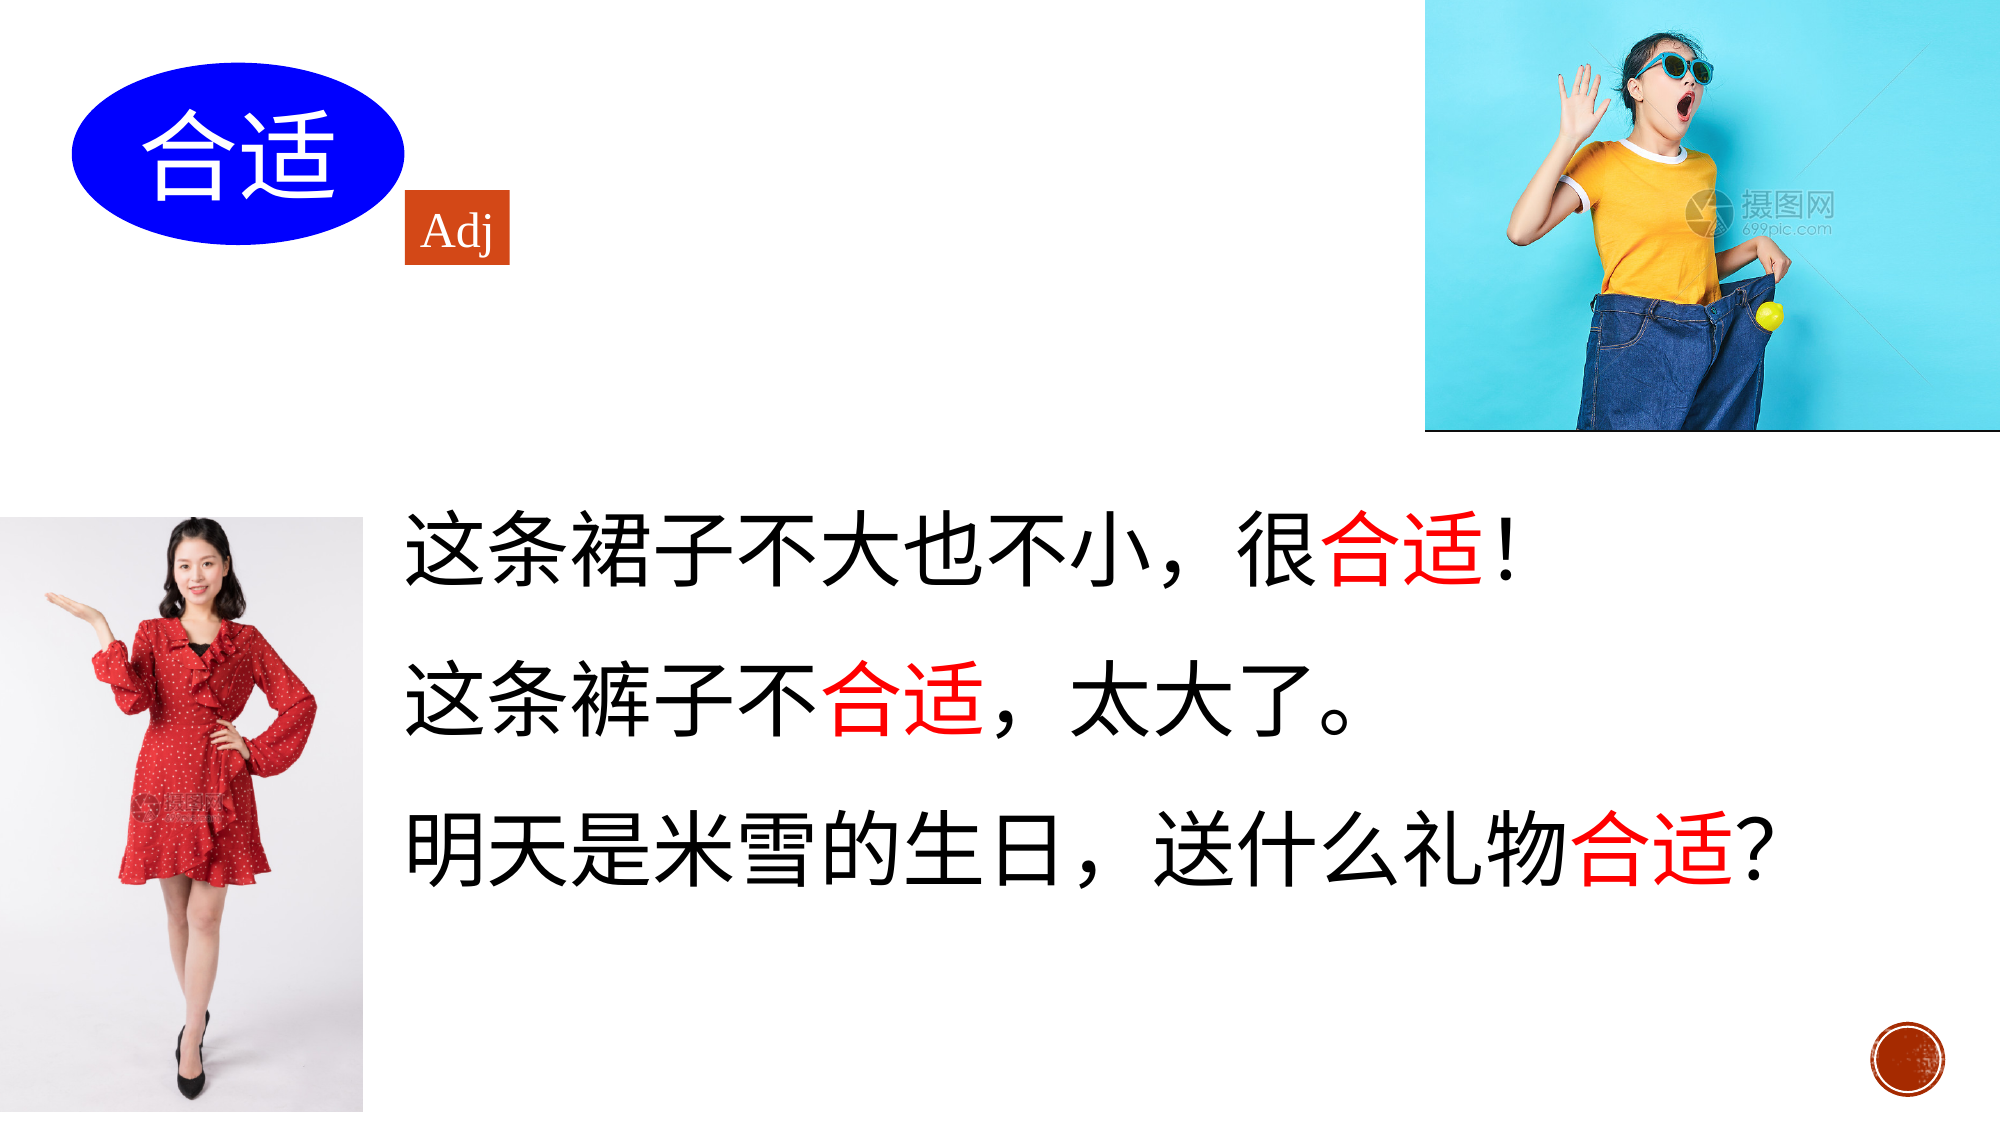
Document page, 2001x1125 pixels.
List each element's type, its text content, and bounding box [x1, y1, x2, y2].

text_box 合适 [70, 61, 406, 247]
picture [1425, 0, 2000, 432]
text_box Adj [404, 190, 510, 265]
picture [0, 517, 363, 1112]
text_box 这条裙子不大也不小，很合适！ 这条裤子不合适，太大了。 明天是米雪的生日，送什么礼物合适？ [388, 439, 2000, 905]
